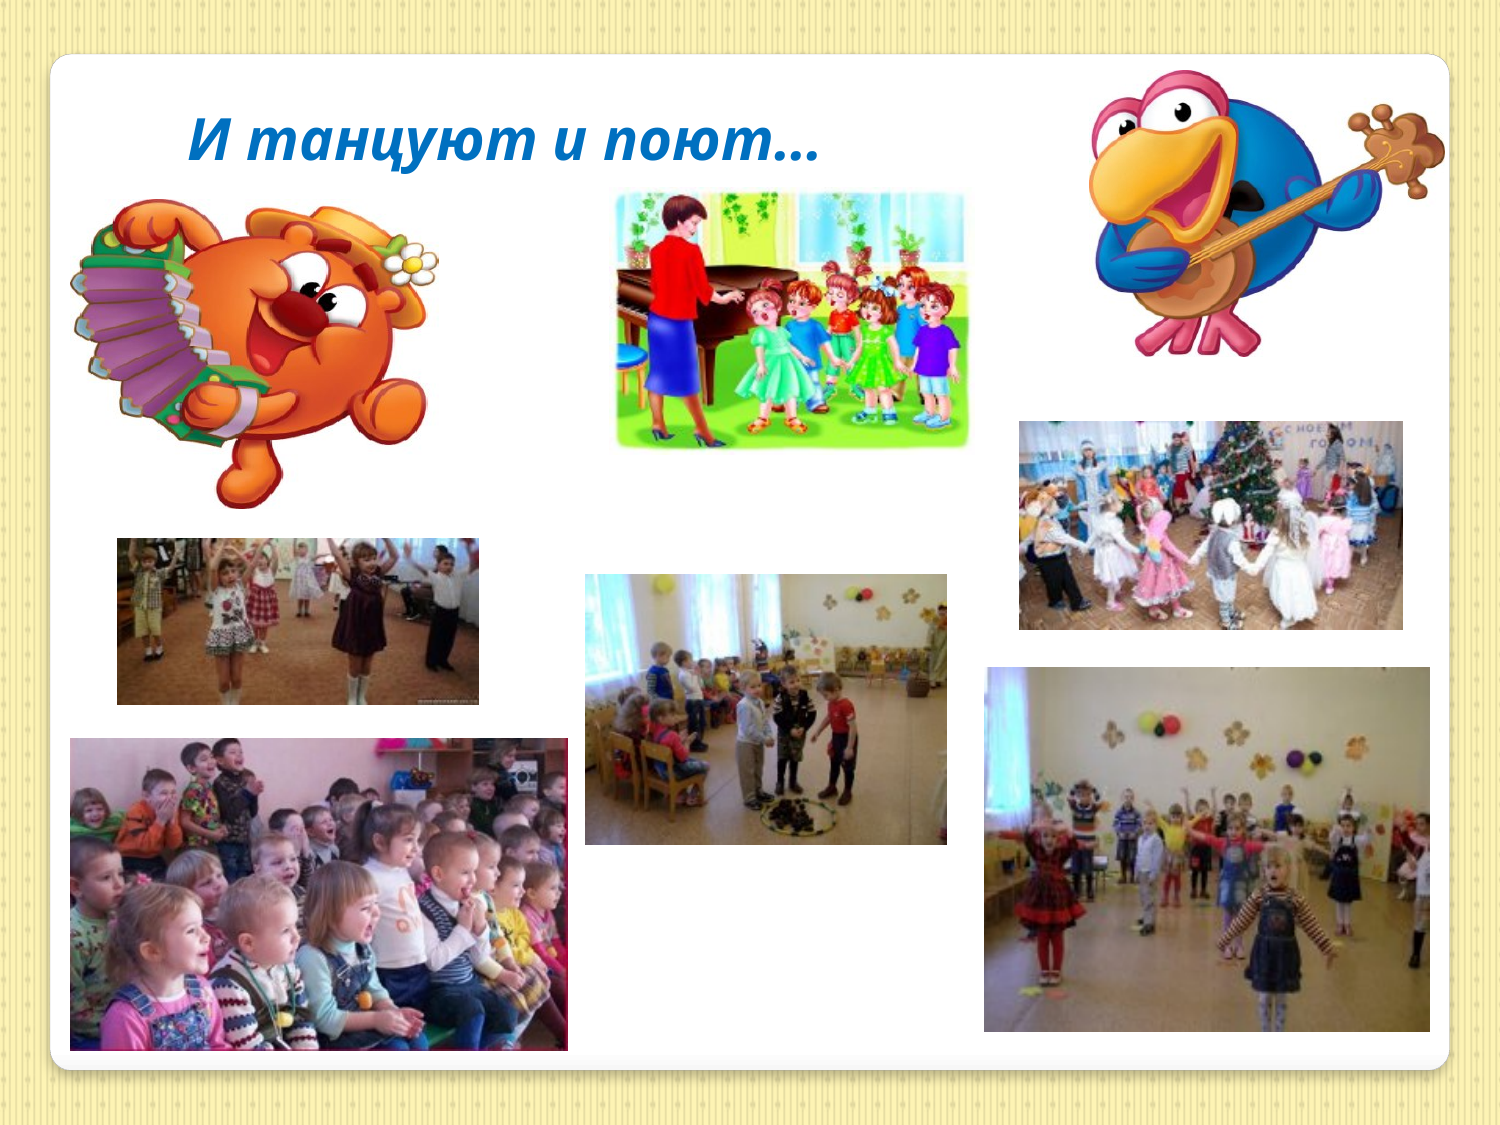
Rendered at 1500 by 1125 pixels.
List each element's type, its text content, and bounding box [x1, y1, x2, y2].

picture [69, 737, 568, 1052]
picture [116, 538, 479, 706]
picture [1019, 421, 1403, 631]
picture [585, 573, 948, 845]
list И танцуют и поют… [157, 86, 1500, 774]
picture [983, 667, 1431, 1033]
picture [69, 198, 439, 509]
picture [1089, 69, 1445, 357]
picture [608, 186, 976, 455]
